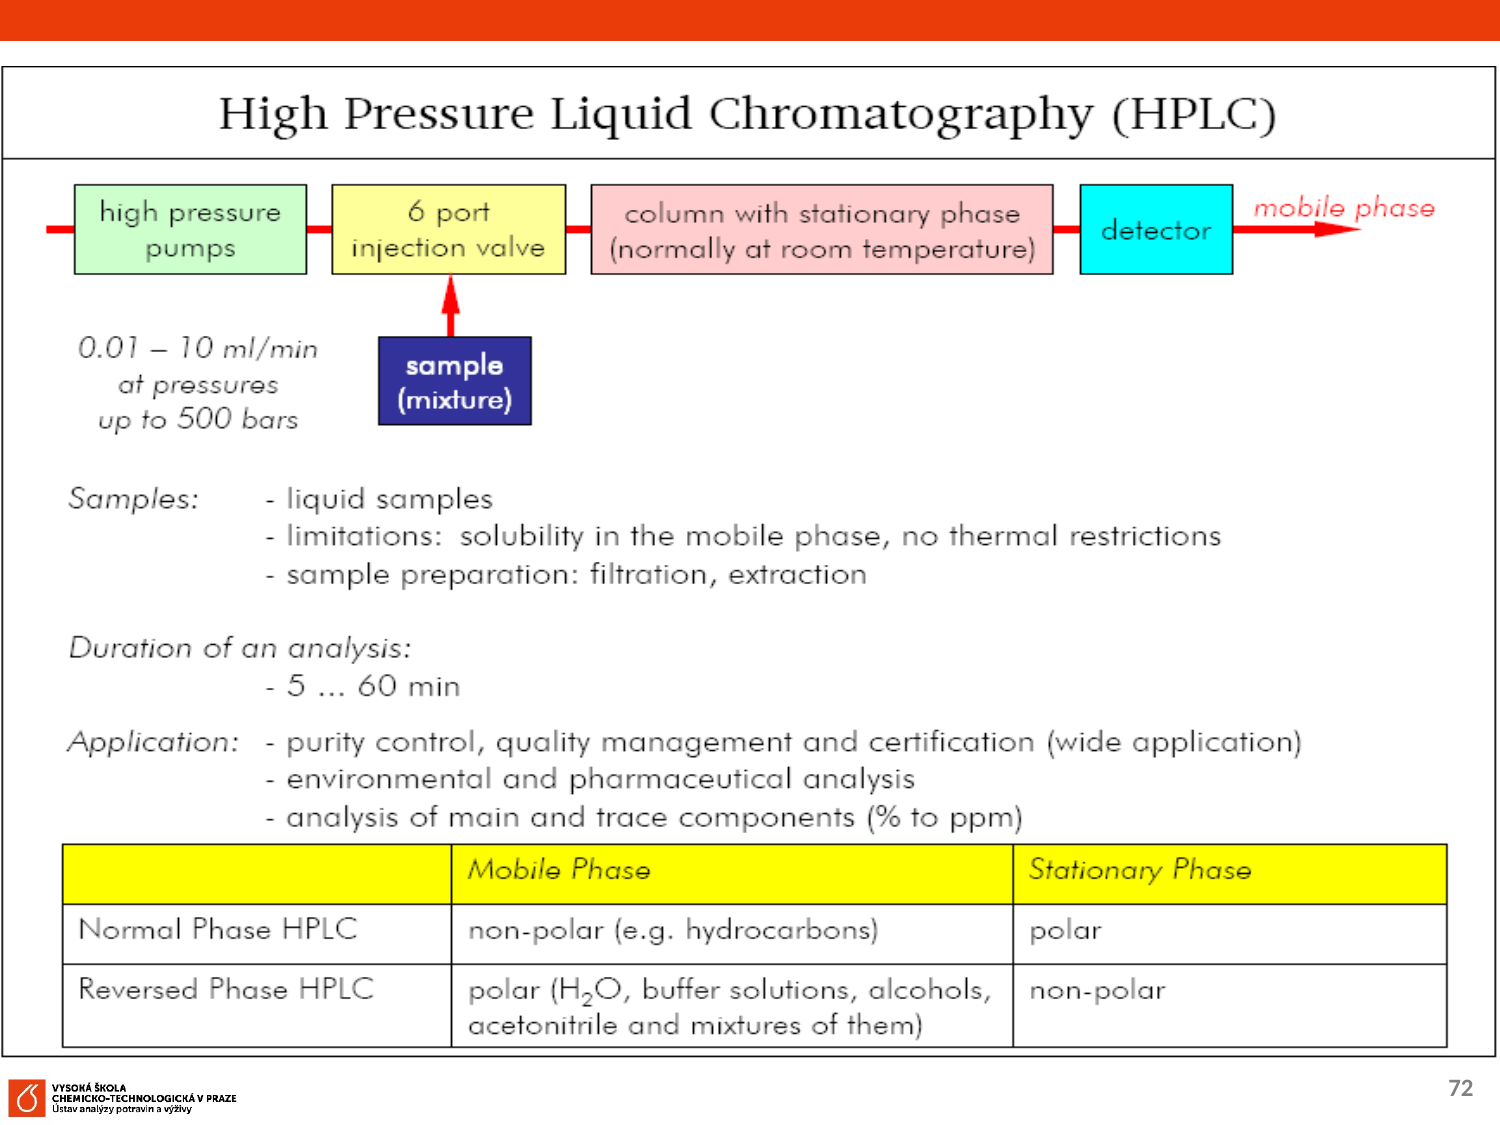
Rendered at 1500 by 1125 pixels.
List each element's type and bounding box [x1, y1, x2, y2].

picture [0, 1071, 244, 1125]
picture [0, 66, 1500, 1059]
